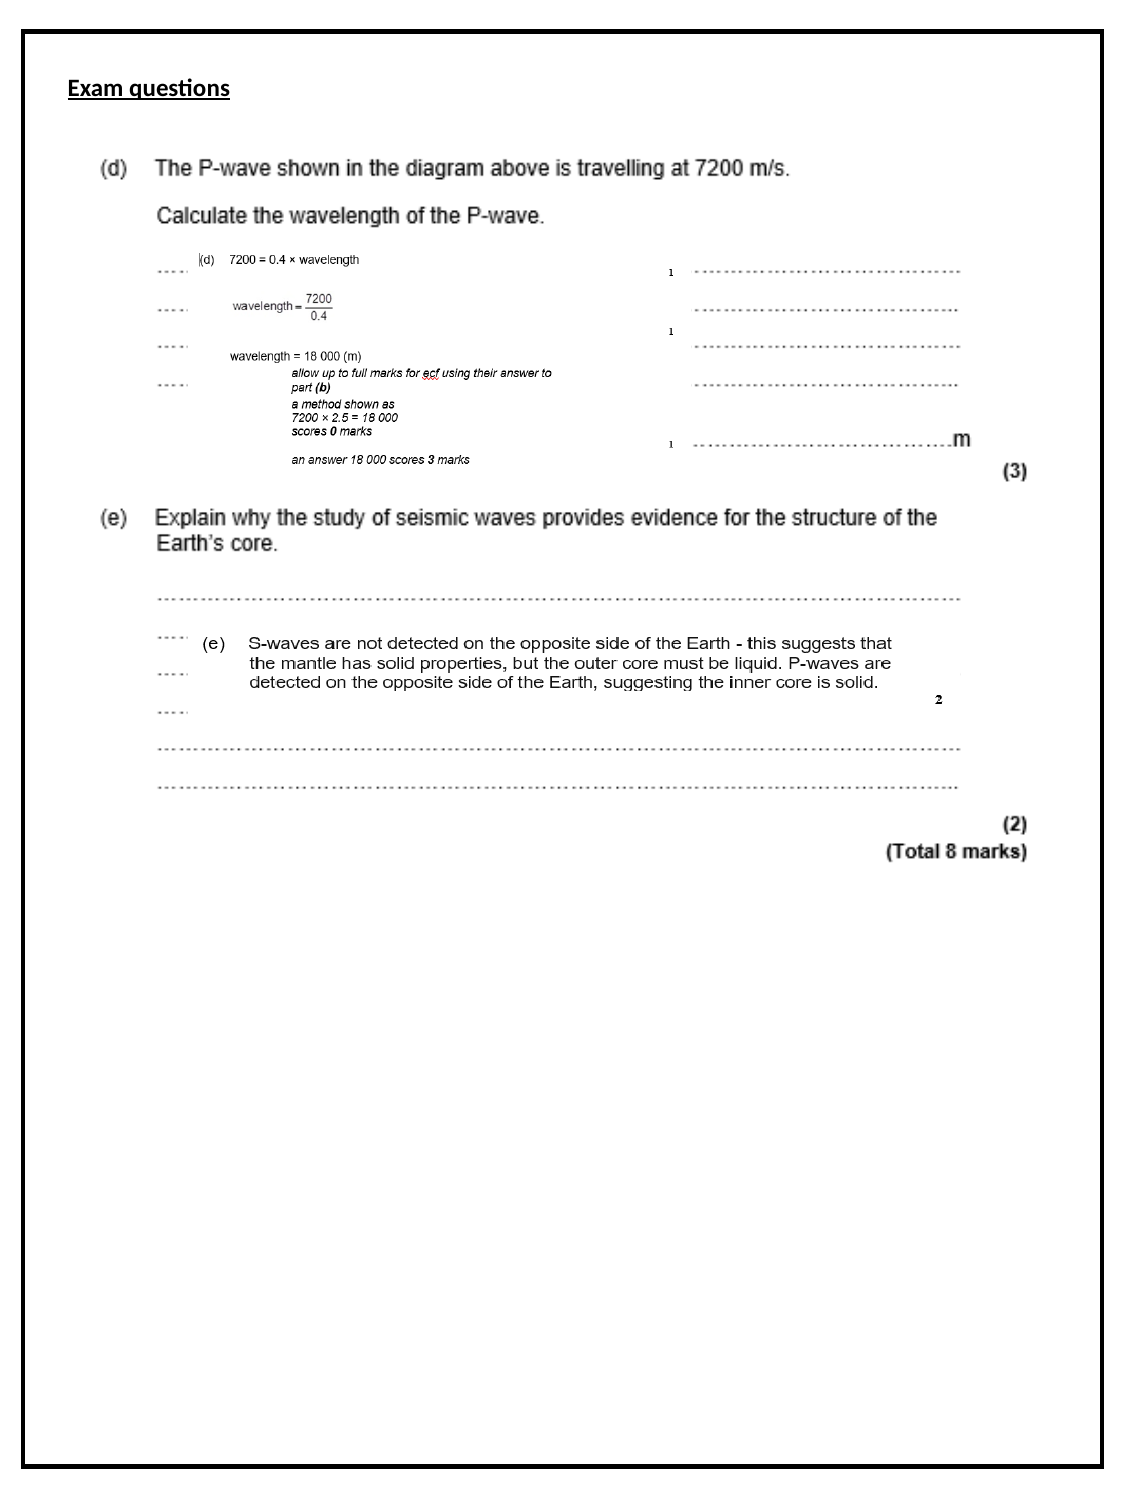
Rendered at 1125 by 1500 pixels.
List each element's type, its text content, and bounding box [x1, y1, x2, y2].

text_box Exam questions [53, 49, 1072, 154]
text_box [22, 30, 1103, 1468]
picture [52, 136, 1042, 911]
